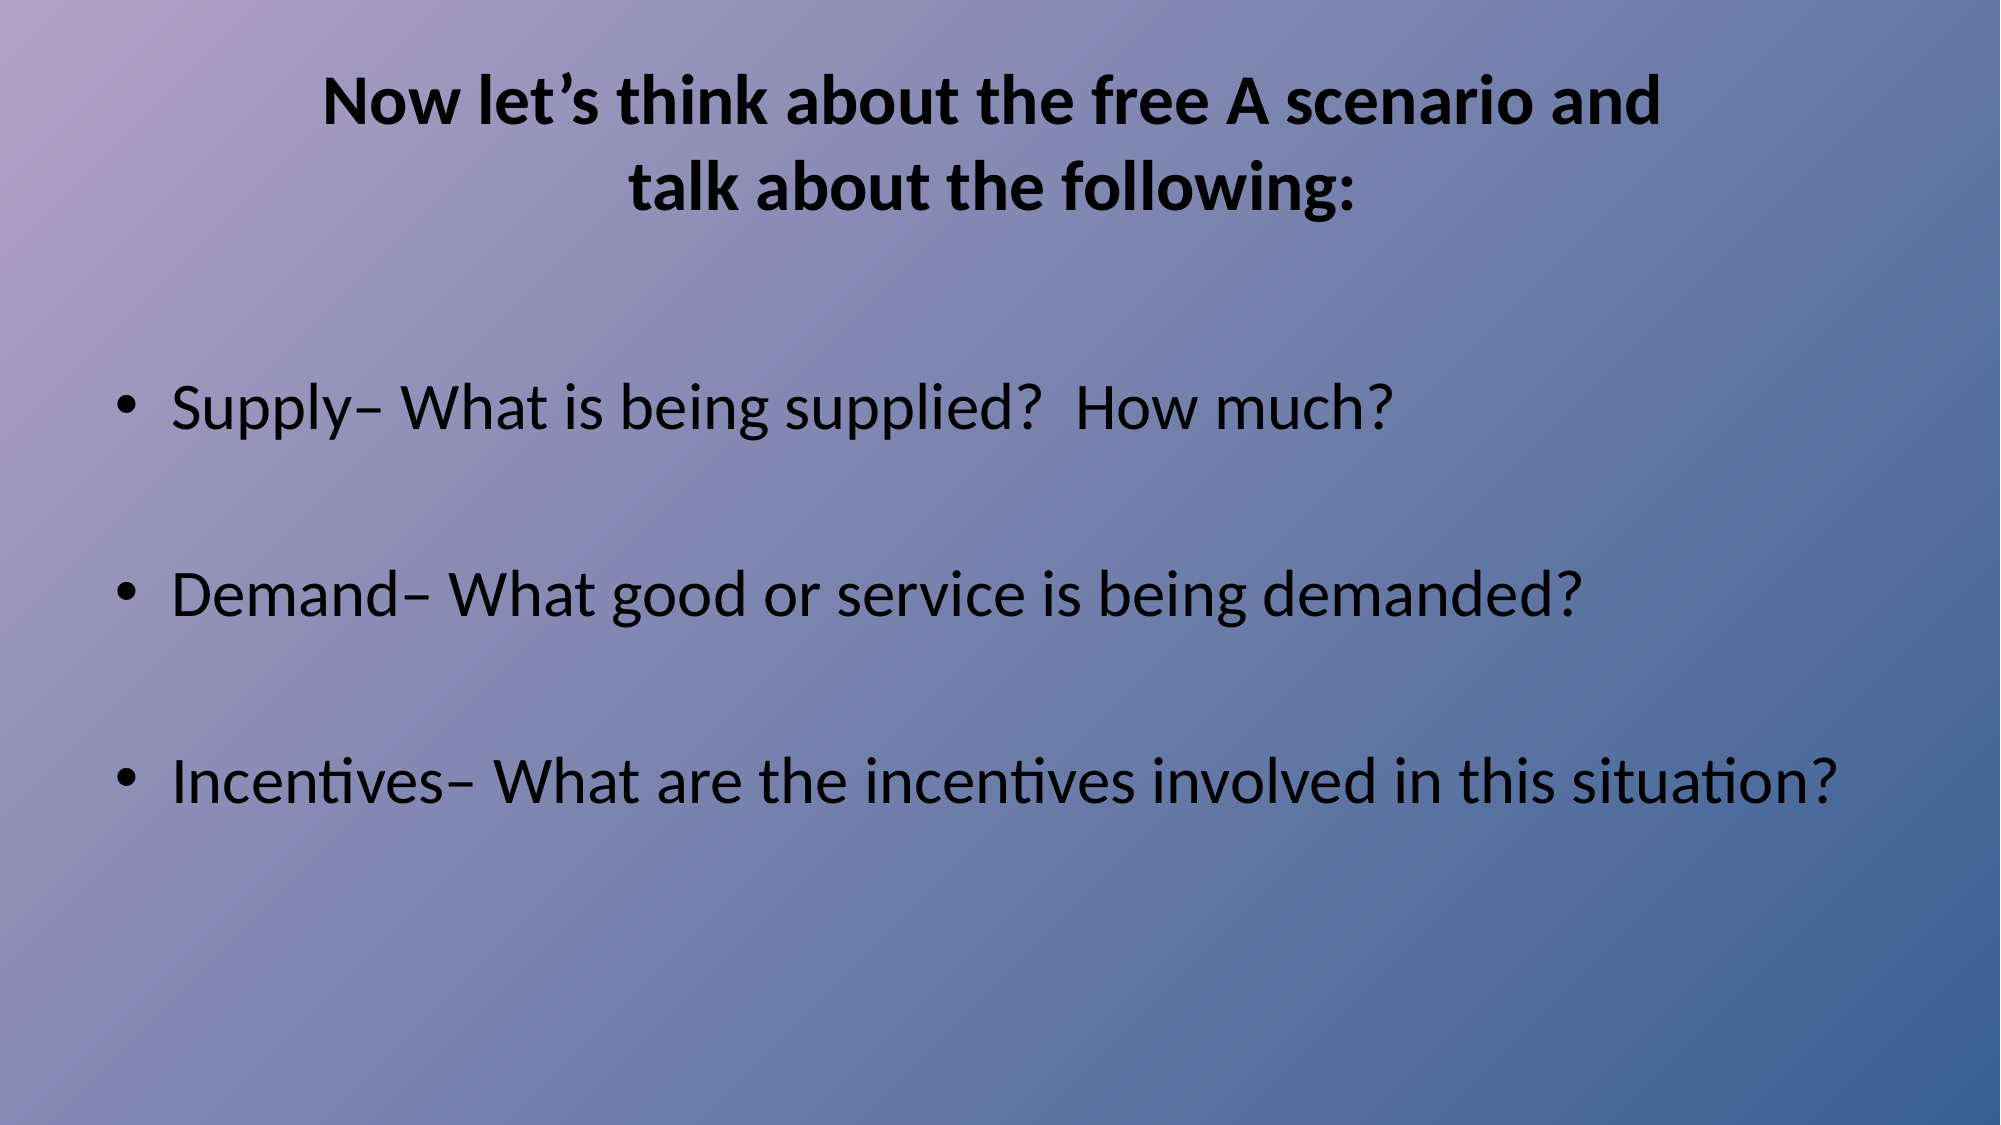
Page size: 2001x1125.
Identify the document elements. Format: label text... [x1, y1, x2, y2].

list Supply– What is being supplied? How much? Demand– What good or service is being demanded? Incentives– What are the incentives involved in this situation? [99, 262, 1900, 1005]
title Now let’s think about the free A scenario and talk about the following: [249, 45, 1738, 233]
